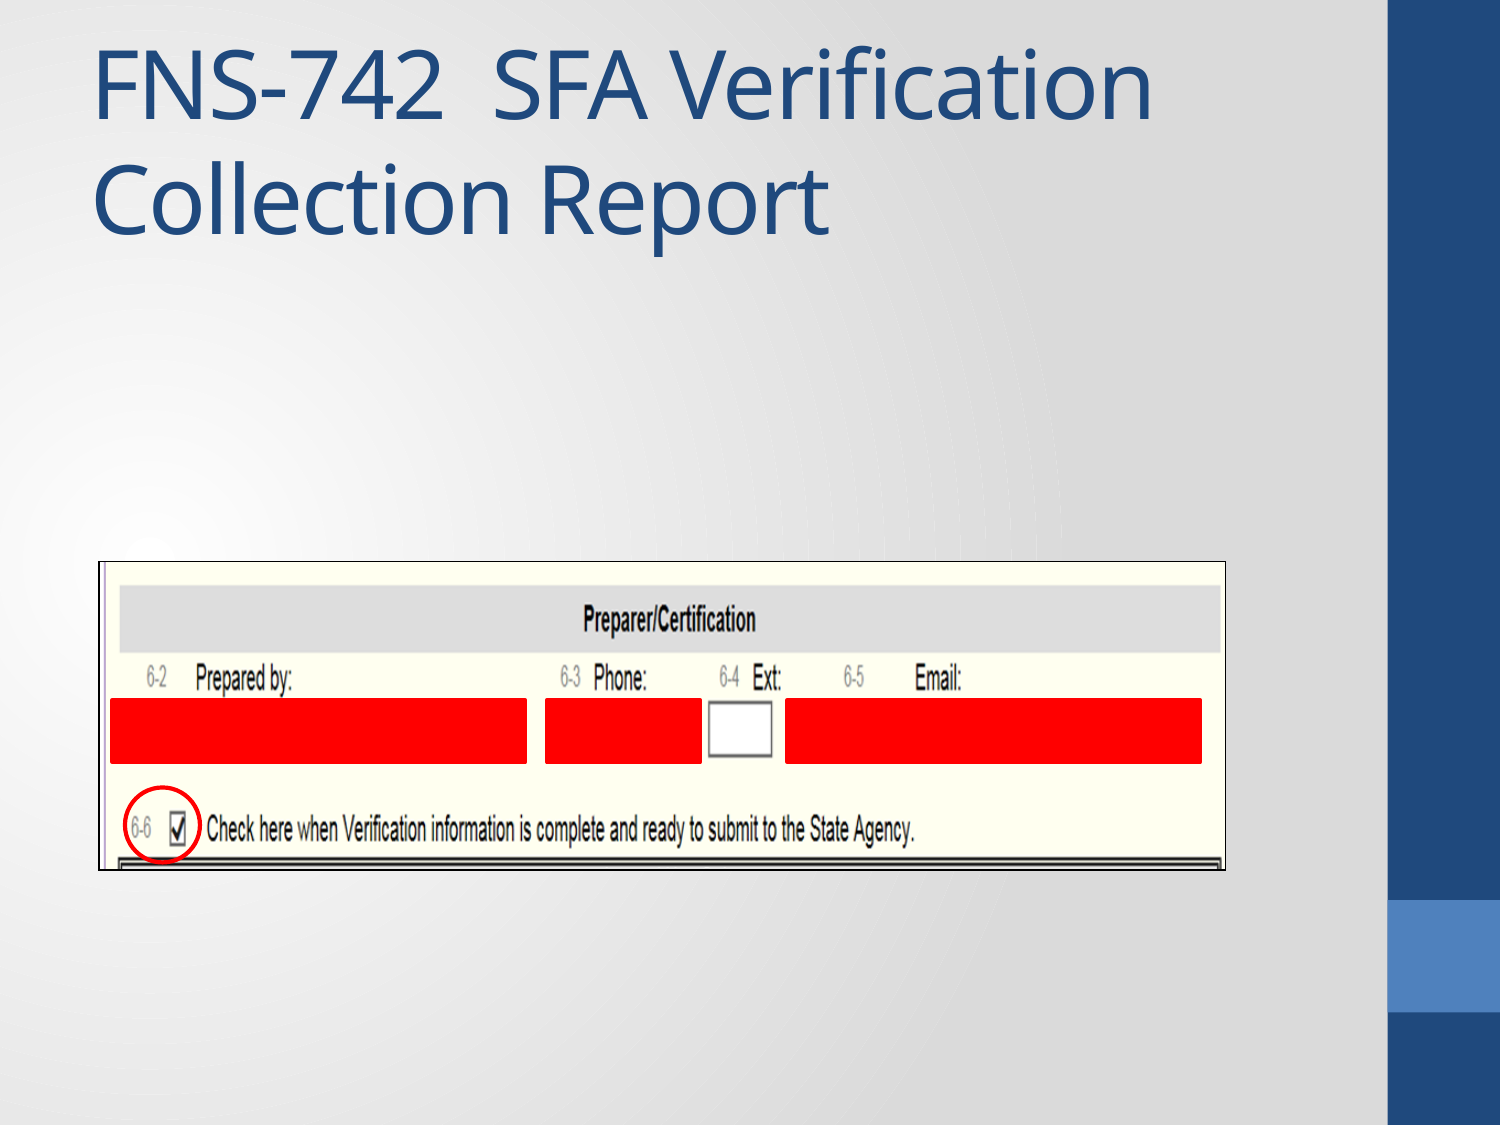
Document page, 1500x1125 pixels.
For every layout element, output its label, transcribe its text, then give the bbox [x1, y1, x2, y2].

title FNS-742 SFA Verification Collection Report [75, 45, 1325, 233]
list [99, 561, 1226, 870]
